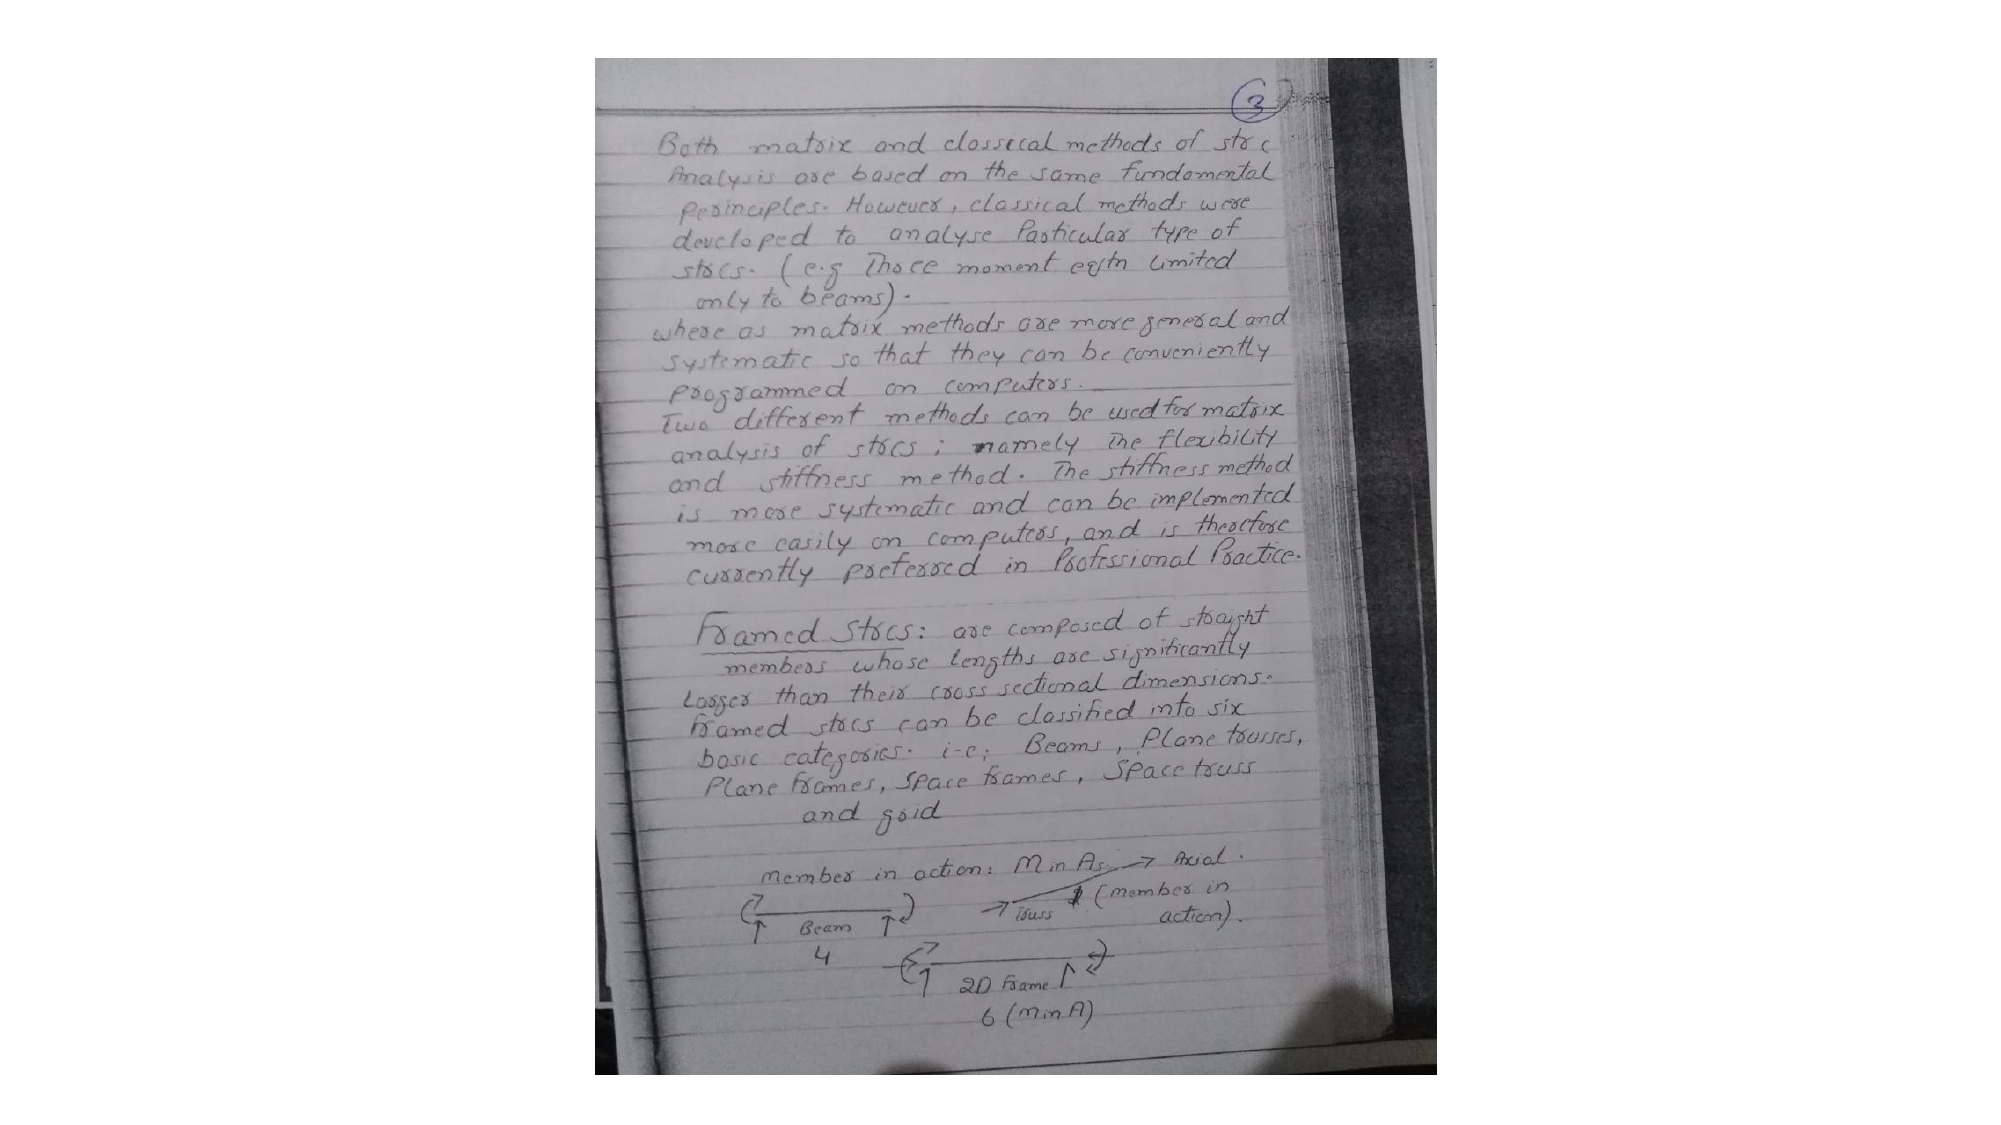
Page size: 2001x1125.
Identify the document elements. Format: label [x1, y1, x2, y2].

picture [595, 58, 1437, 1075]
